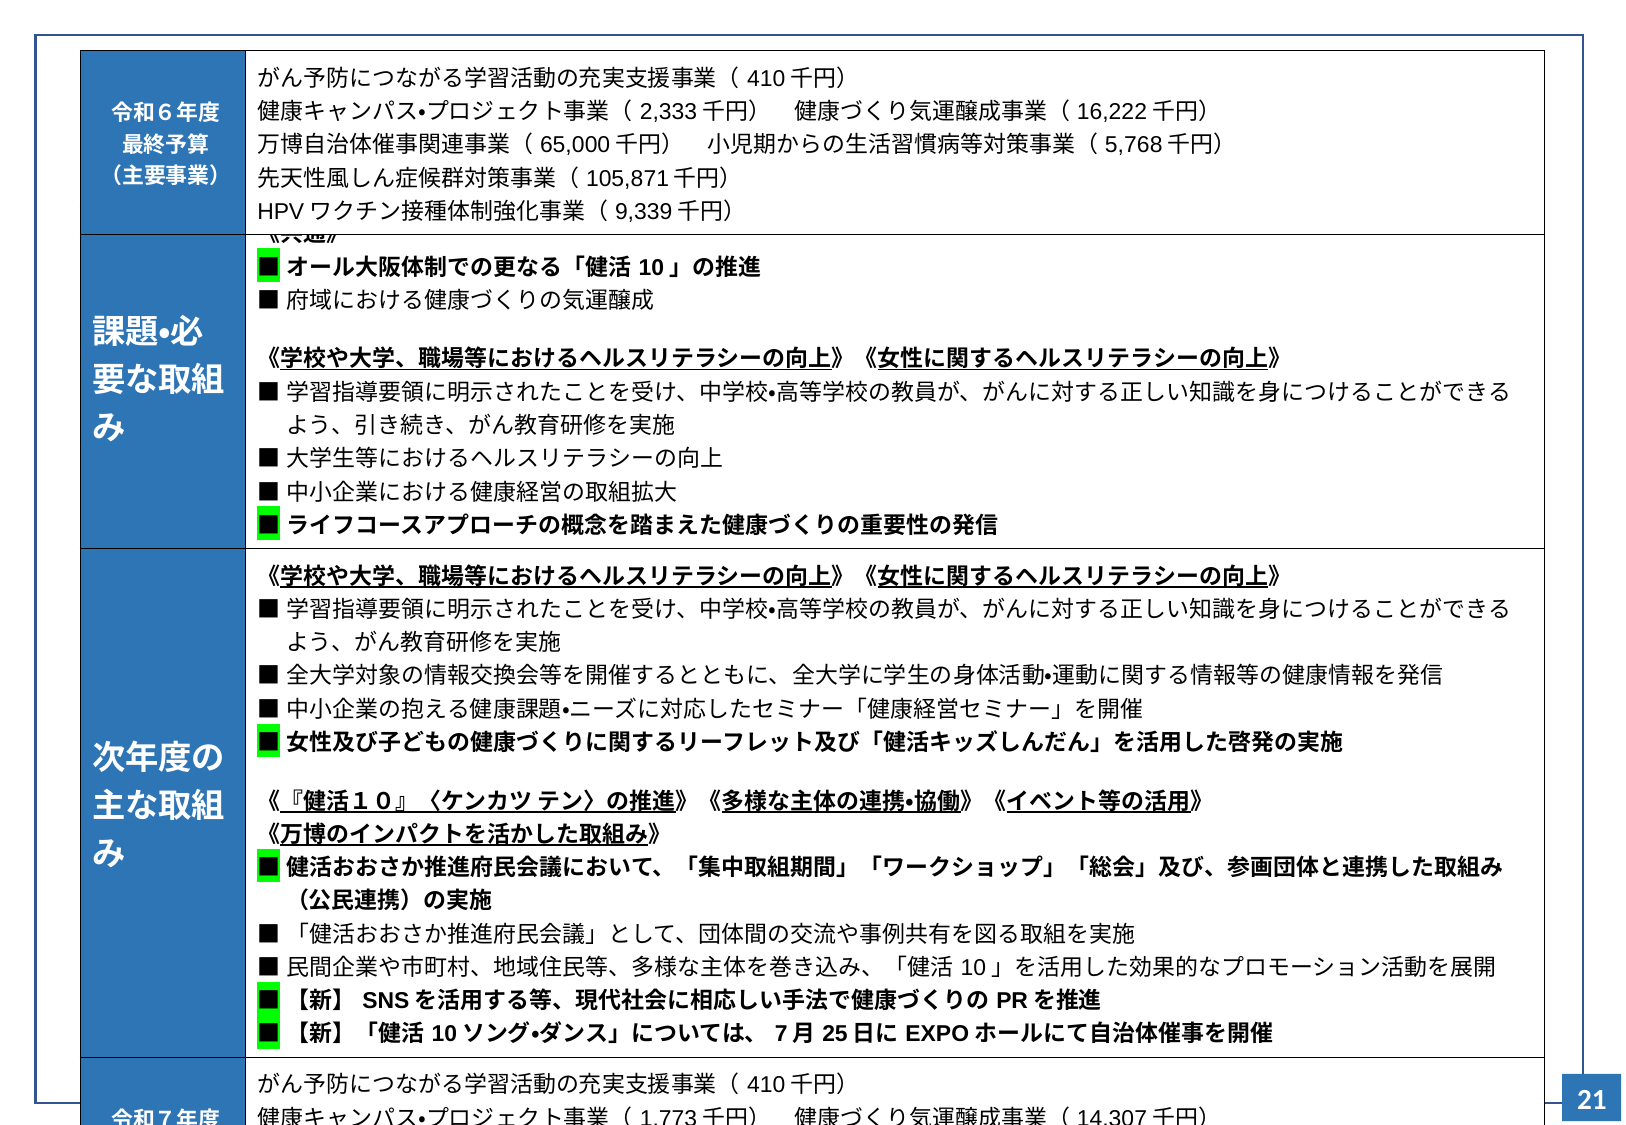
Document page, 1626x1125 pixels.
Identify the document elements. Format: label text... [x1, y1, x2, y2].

slide_number 51 [1562, 1073, 1622, 1122]
text_box [34, 34, 1584, 1104]
table_header がん予防につながる学習活動の充実支援事業（410千円） 健康キャンパス・プロジェクト事業（2,333千円） 健康づくり気運醸成事業（16,222千円） 万博自治体催事関連事業（65,000千円） 小児期からの生活習慣病等対策事業（5,768千円） 先天性風しん症候群対策事業（105,871千円） HPVワクチン接種体制強化事業（9,339千円） [246, 51, 1544, 234]
table_cell 次年度の主な取組み [81, 549, 245, 1057]
table_header 課題・必要な取組み [81, 235, 245, 548]
table_header 令和６年度 最終予算 （主要事業） [81, 51, 245, 234]
table_cell がん予防につながる学習活動の充実支援事業（410千円） 健康キャンパス・プロジェクト事業（1,773千円） 健康づくり気運醸成事業（14,307千円） 万博自治体催事関連事業（55,000千円） 小児期からの生活習慣病等対策事業（5,246千円） 先天性風しん症候群対策事業（105,898千円） HPVワクチン接種体制強化事業（7,627千円） [246, 1058, 1544, 1125]
table_cell 《学校や大学、職場等におけるヘルスリテラシーの向上》《女性に関するヘルスリテラシーの向上》 ■学習指導要領に明示されたことを受け、中学校・高等学校の教員が、がんに対する正しい知識を身につけることができるよう、がん教育研修を実施 ■全大学対象の情報交換会等を開催するとともに、全大学に学生の身体活動・運動に関する情報等の健康情報を発信 ■中小企業の抱える健康課題・ニーズに対応したセミナー「健康経営セミナー」を開催 ■女性及び子どもの健康づくりに関するリーフレット及び「健活キッズしんだん」を活用した啓発の実施 《『健活１０』〈ケンカツ テン〉の推進》《多様な主体の連携・協働》《イベント等の活用》 《万博のインパクトを活かした取組み》 ■健活おおさか推進府民会議において、「集中取組期間」「ワークショップ」「総会」及び、参画団体と連携した取組み（公民連携）の実施 ■「健活おおさか推進府民会議」として、団体間の交流や事例共有を図る取組を実施 ■民間企業や市町村、地域住民等、多様な主体を巻き込み、「健活10」を活用した効果的なプロモーション活動を展開 ■【新】SNSを活用する等、現代社会に相応しい手法で健康づくりのPRを推進 ■【新】「健活10ソング・ダンス」については、7月25日にEXPOホールにて自治体催事を開催 [246, 549, 1544, 1057]
table_header 《共通》 ■オール大阪体制での更なる「健活10」の推進 ■府域における健康づくりの気運醸成 《学校や大学、職場等におけるヘルスリテラシーの向上》《女性に関するヘルスリテラシーの向上》 ■学習指導要領に明示されたことを受け、中学校・高等学校の教員が、がんに対する正しい知識を身につけることができるよう、引き続き、がん教育研修を実施 ■大学生等におけるヘルスリテラシーの向上 ■中小企業における健康経営の取組拡大 ■ライフコースアプローチの概念を踏まえた健康づくりの重要性の発信 [246, 235, 1544, 548]
table_cell 令和７年度 予算 （主要事業） [81, 1058, 245, 1125]
